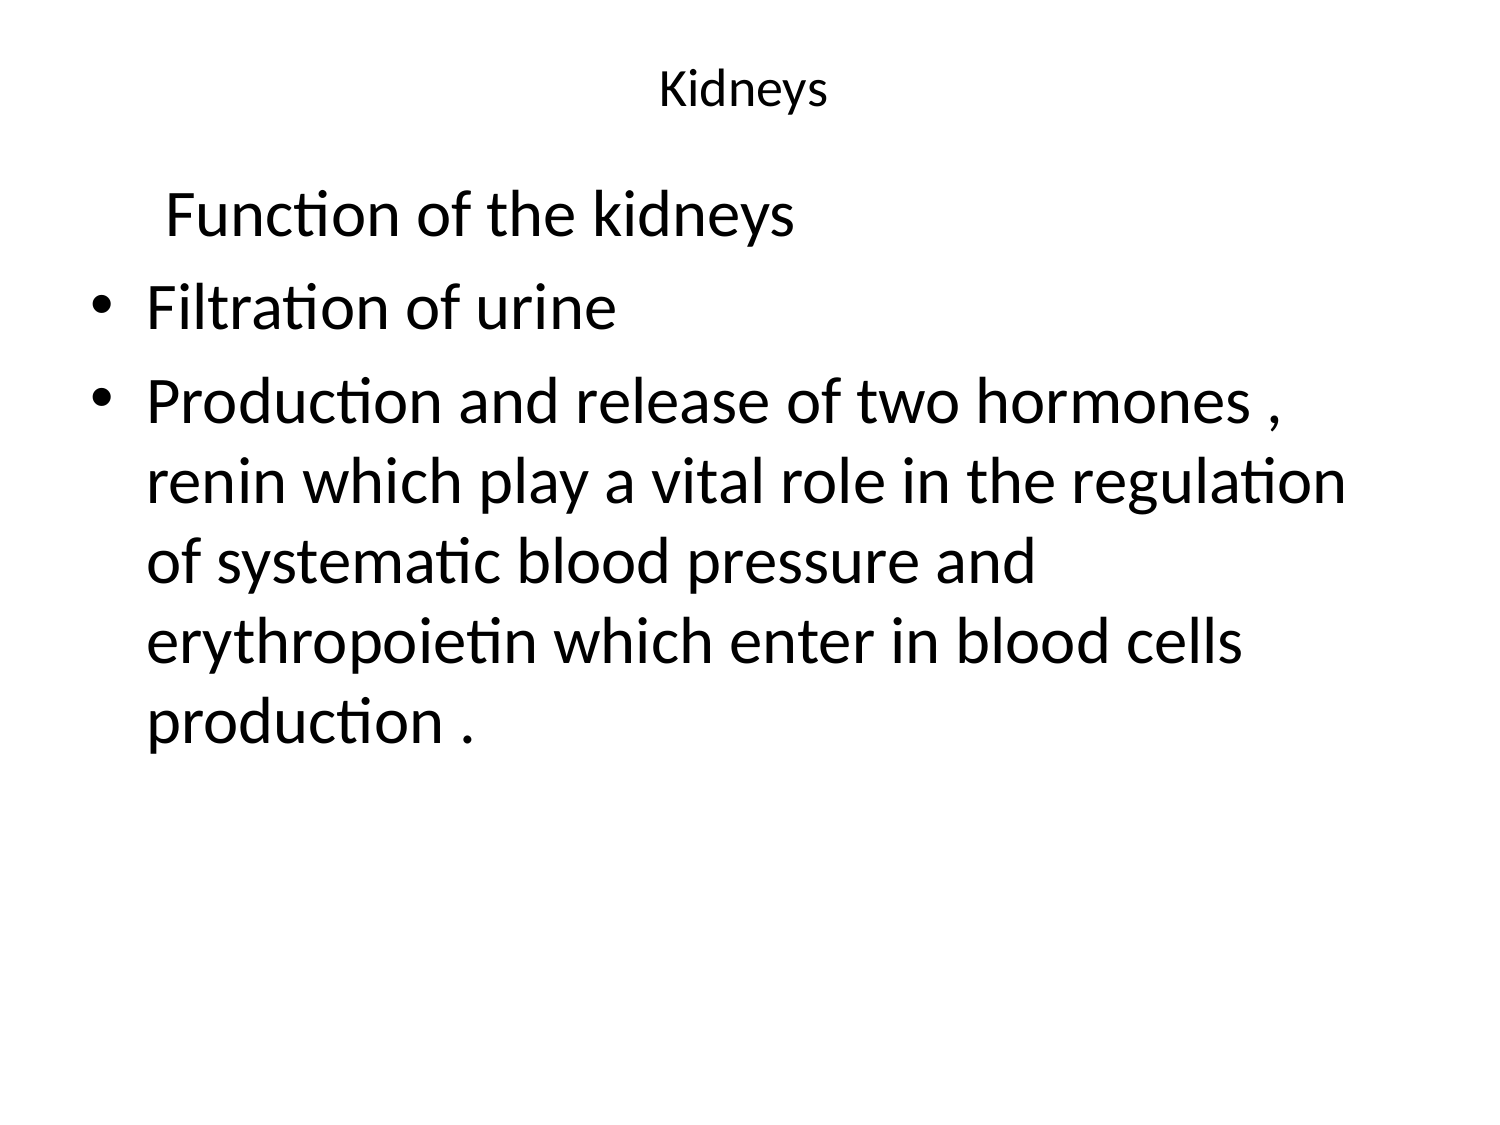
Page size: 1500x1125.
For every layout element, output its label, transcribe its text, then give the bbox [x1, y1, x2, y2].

title Kidneys [75, 45, 1425, 125]
list Function of the kidneys Filtration of urine Production and release of two hormones , renin which play a vital role in the regulation of systematic blood pressure and erythropoietin which enter in blood cells production . [75, 162, 1425, 1005]
